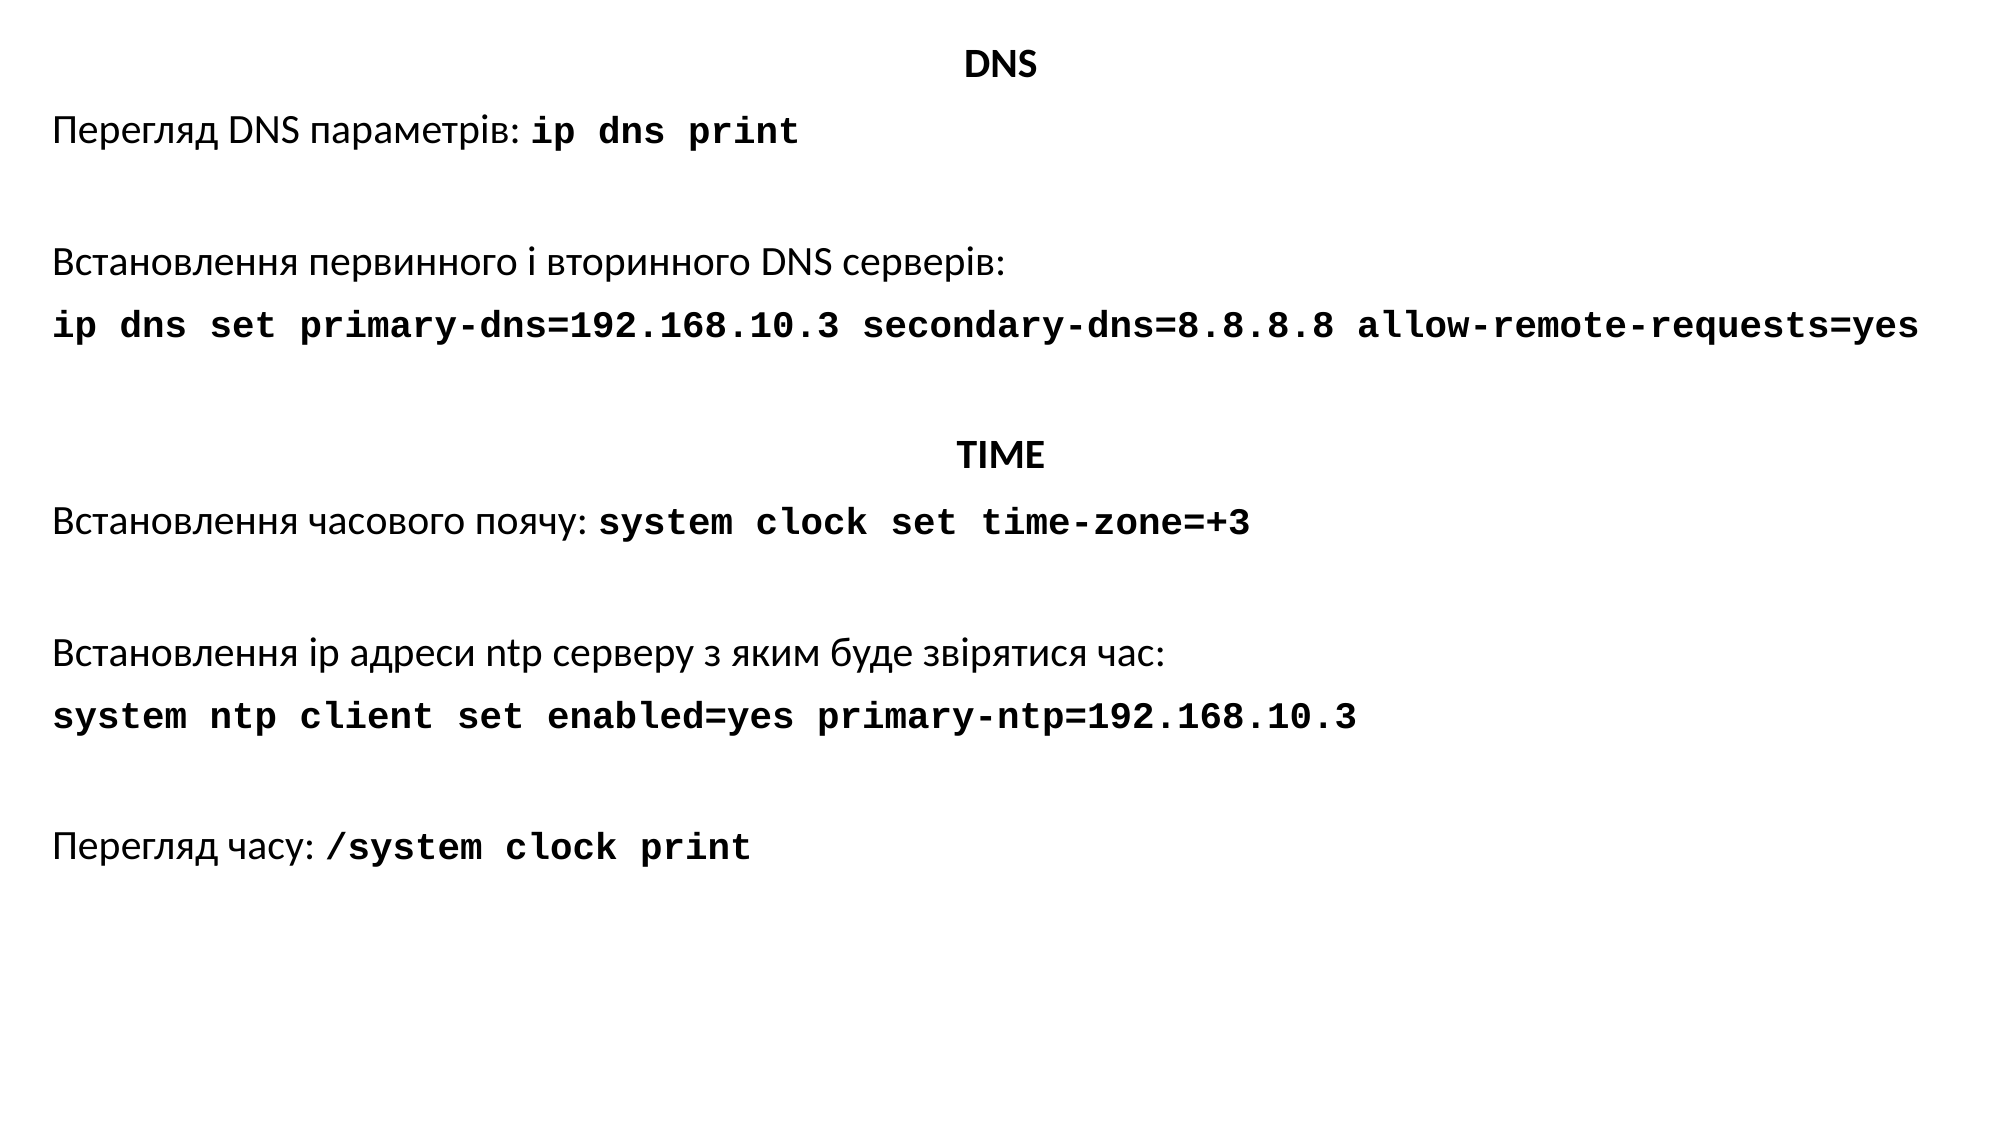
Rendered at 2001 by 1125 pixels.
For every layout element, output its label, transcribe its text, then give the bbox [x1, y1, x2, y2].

list DNS Перегляд DNS параметрів: ip dns print Встановлення первинного і вторинного DNS серверів: ip dns set primary-dns=192.168.10.3 secondary-dns=8.8.8.8 allow-remote-requests=yes TIME Встановлення часового поячу: system clock set time-zone=+3 Встановлення ip адреси ntp серверу з яким буде звірятися час: system ntp client set enabled=yes primary-ntp=192.168.10.3 Перегляд часу: /system clock print [37, 34, 1965, 1067]
